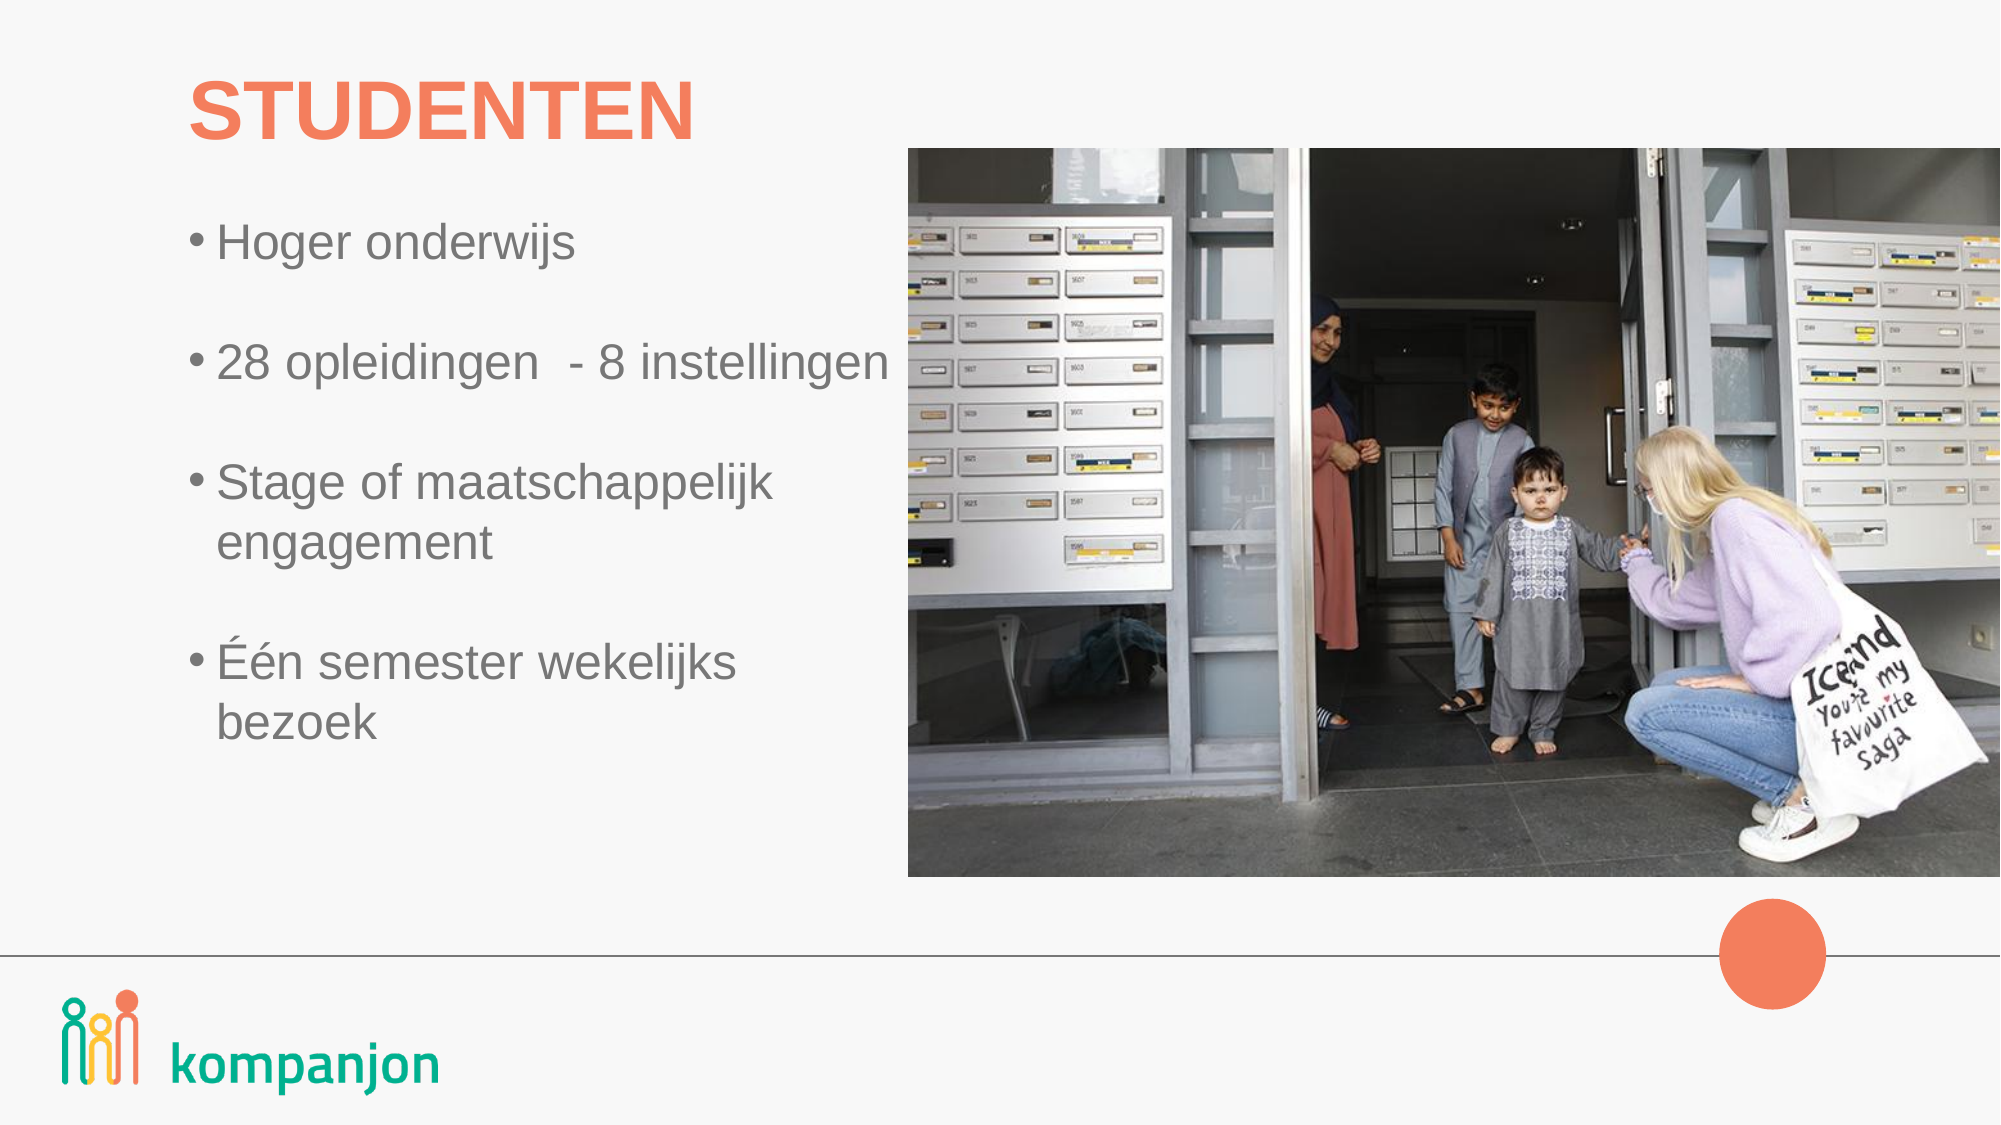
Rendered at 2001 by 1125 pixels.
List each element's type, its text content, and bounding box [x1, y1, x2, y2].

list Hoger onderwijs 28 opleidingen - 8 instellingen Stage of maatschappelijk engagement Één semester wekelijks bezoek [173, 202, 920, 923]
picture [907, 148, 2000, 877]
picture [62, 989, 438, 1096]
title STUDENTEN [173, 19, 1545, 202]
text_box [1719, 898, 1827, 1010]
